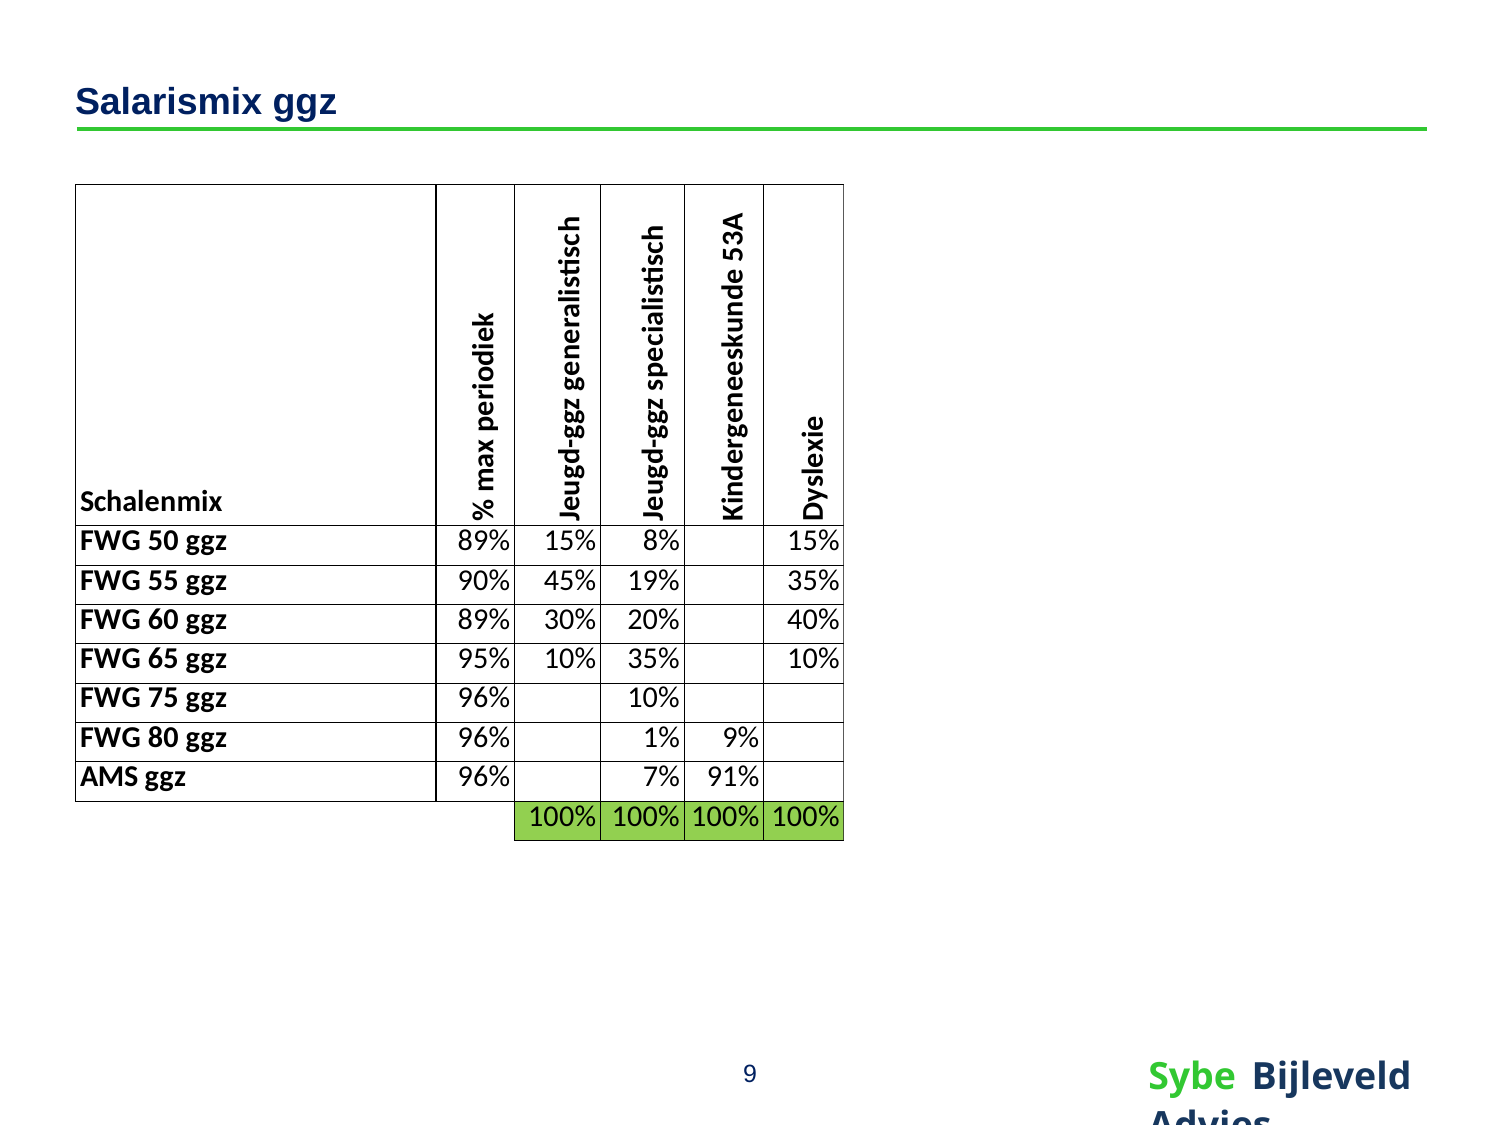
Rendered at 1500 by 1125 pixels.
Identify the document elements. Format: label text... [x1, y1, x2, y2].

title Salarismix ggz [75, 70, 1425, 129]
picture [74, 184, 845, 842]
slide_number 9 [575, 1042, 925, 1103]
